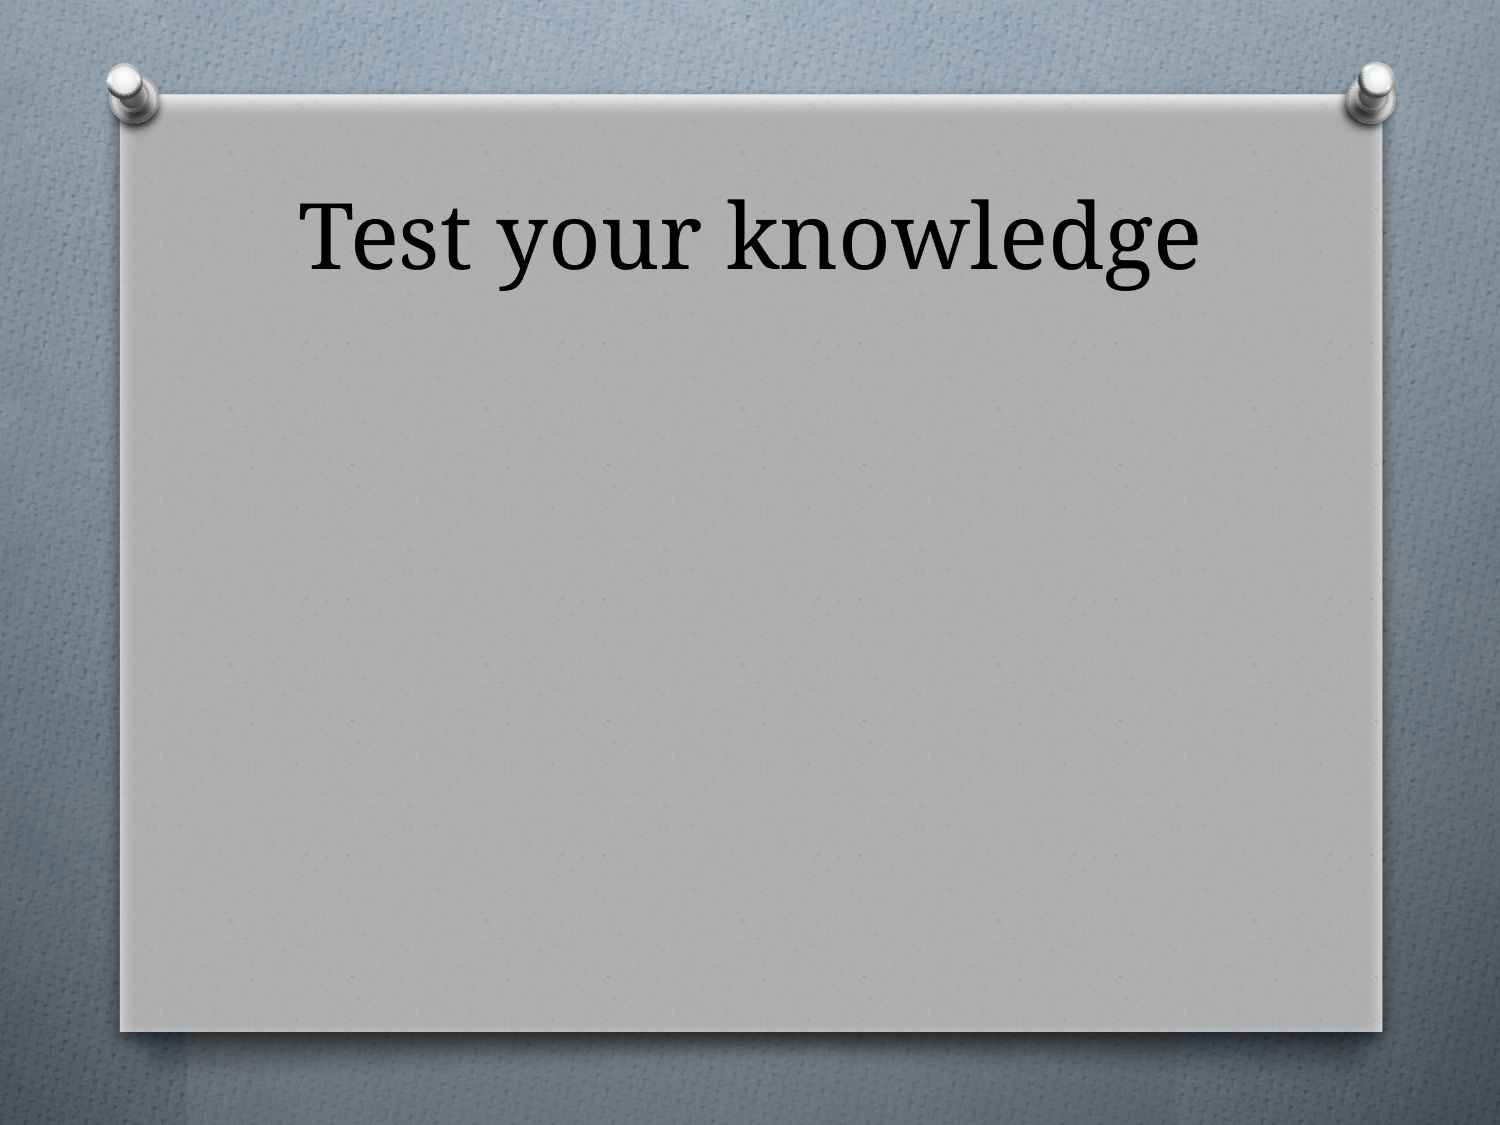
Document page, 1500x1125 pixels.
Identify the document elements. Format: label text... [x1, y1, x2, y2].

picture [1317, 35, 1439, 156]
title Test your knowledge [179, 134, 1323, 332]
picture [75, 29, 198, 153]
